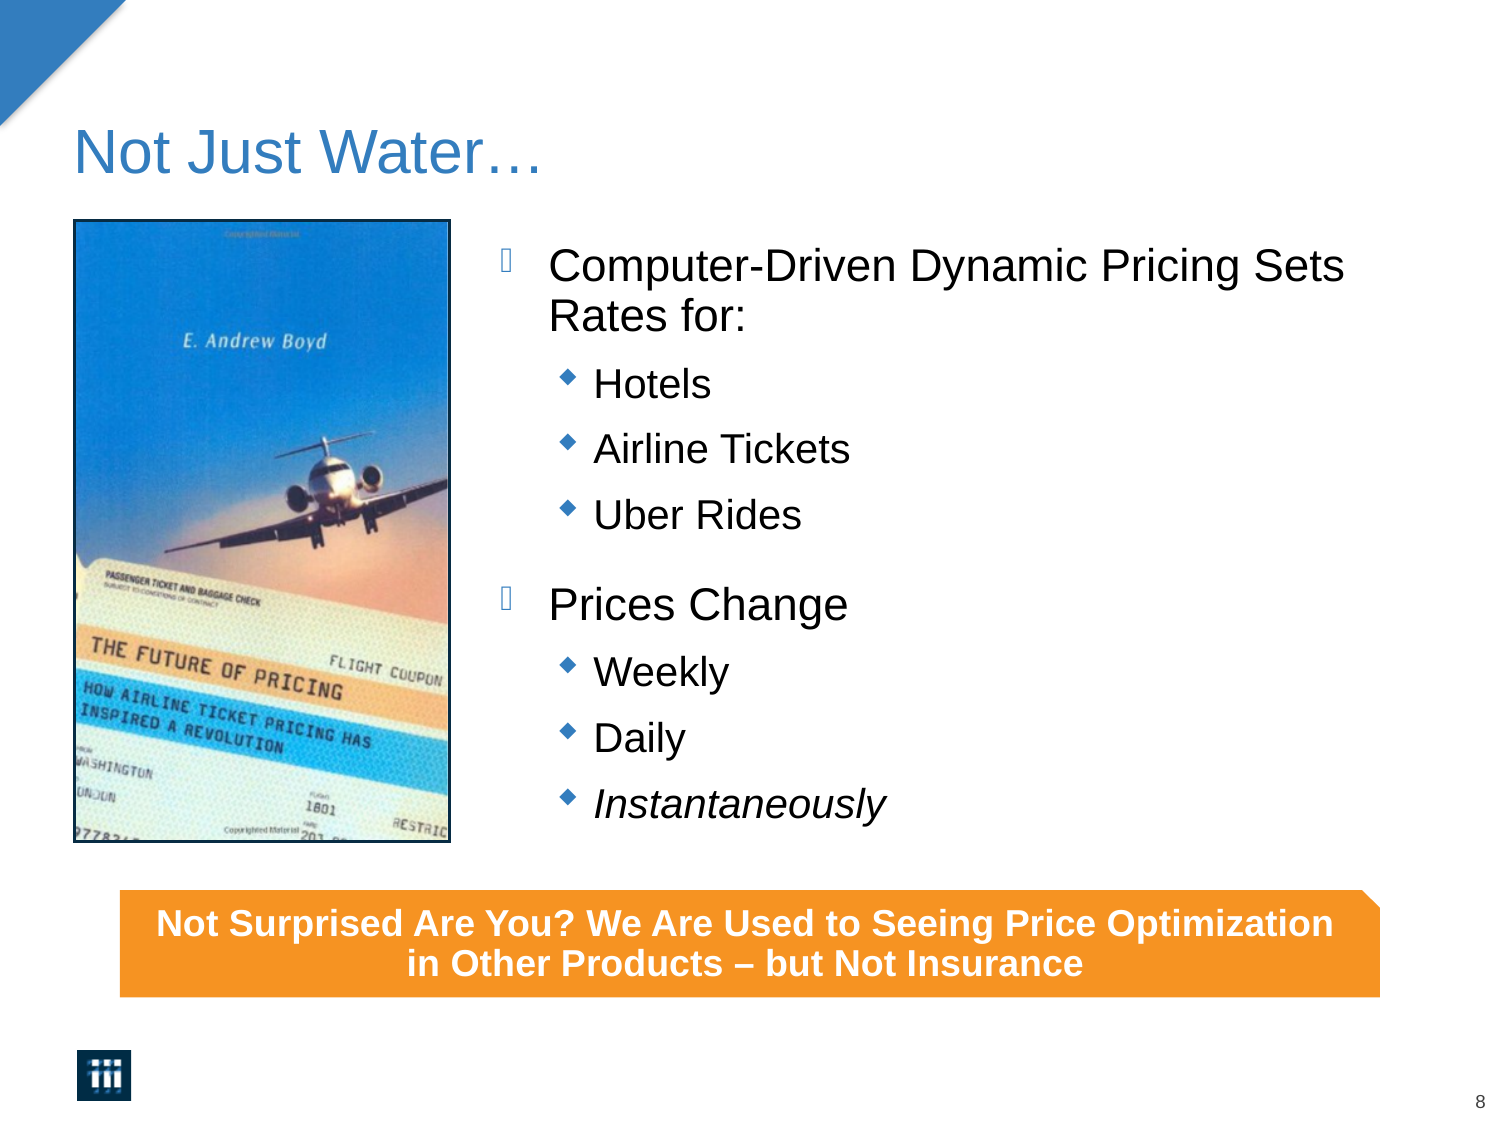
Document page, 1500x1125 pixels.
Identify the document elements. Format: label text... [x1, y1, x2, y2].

text_box Not Surprised Are You? We Are Used to Seeing Price Optimization in Other Products – but Not Insurance [119, 890, 1380, 998]
picture [75, 222, 448, 840]
title Not Just Water… [58, 38, 1446, 195]
list Computer-Driven Dynamic Pricing Sets Rates for: Hotels Airline Tickets Uber Rides Prices Change Weekly Daily Instantaneously [485, 234, 1425, 840]
